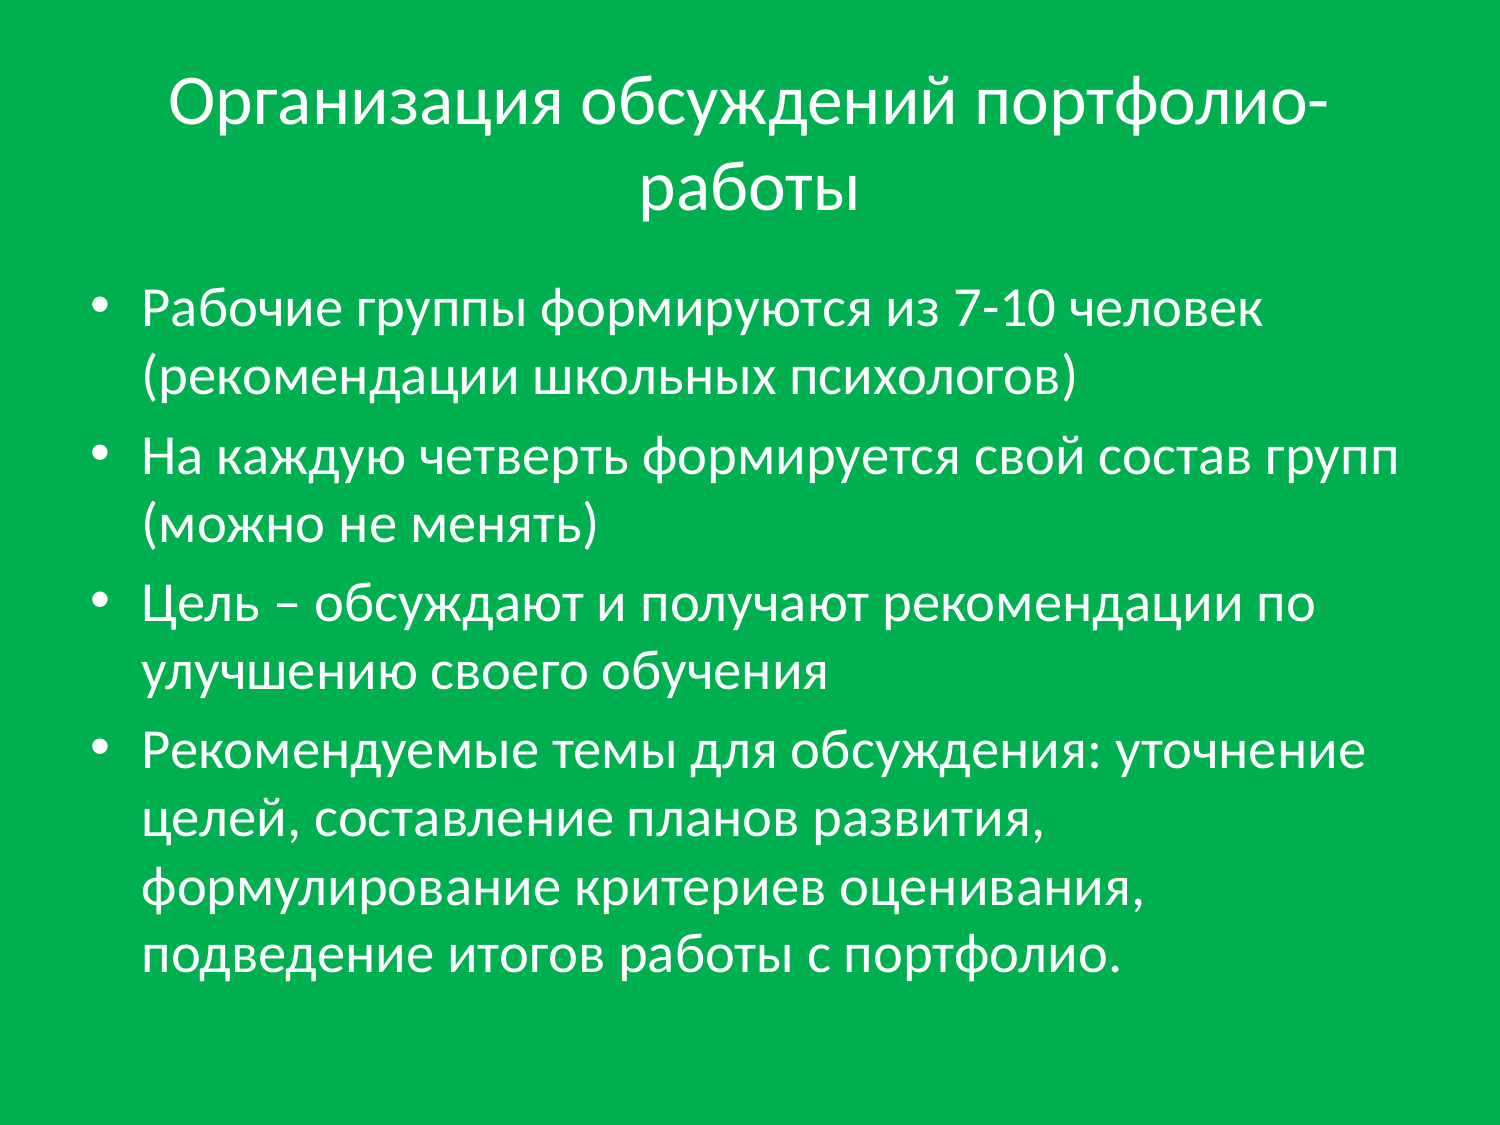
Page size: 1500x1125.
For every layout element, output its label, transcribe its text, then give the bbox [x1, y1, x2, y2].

list Рабочие группы формируются из 7-10 человек (рекомендации школьных психологов) На каждую четверть формируется свой состав групп (можно не менять) Цель – обсуждают и получают рекомендации по улучшению своего обучения Рекомендуемые темы для обсуждения: уточнение целей, составление планов развития, формулирование критериев оценивания, подведение итогов работы с портфолио. [75, 262, 1425, 1005]
title Организация обсуждений портфолио-работы [75, 45, 1425, 233]
